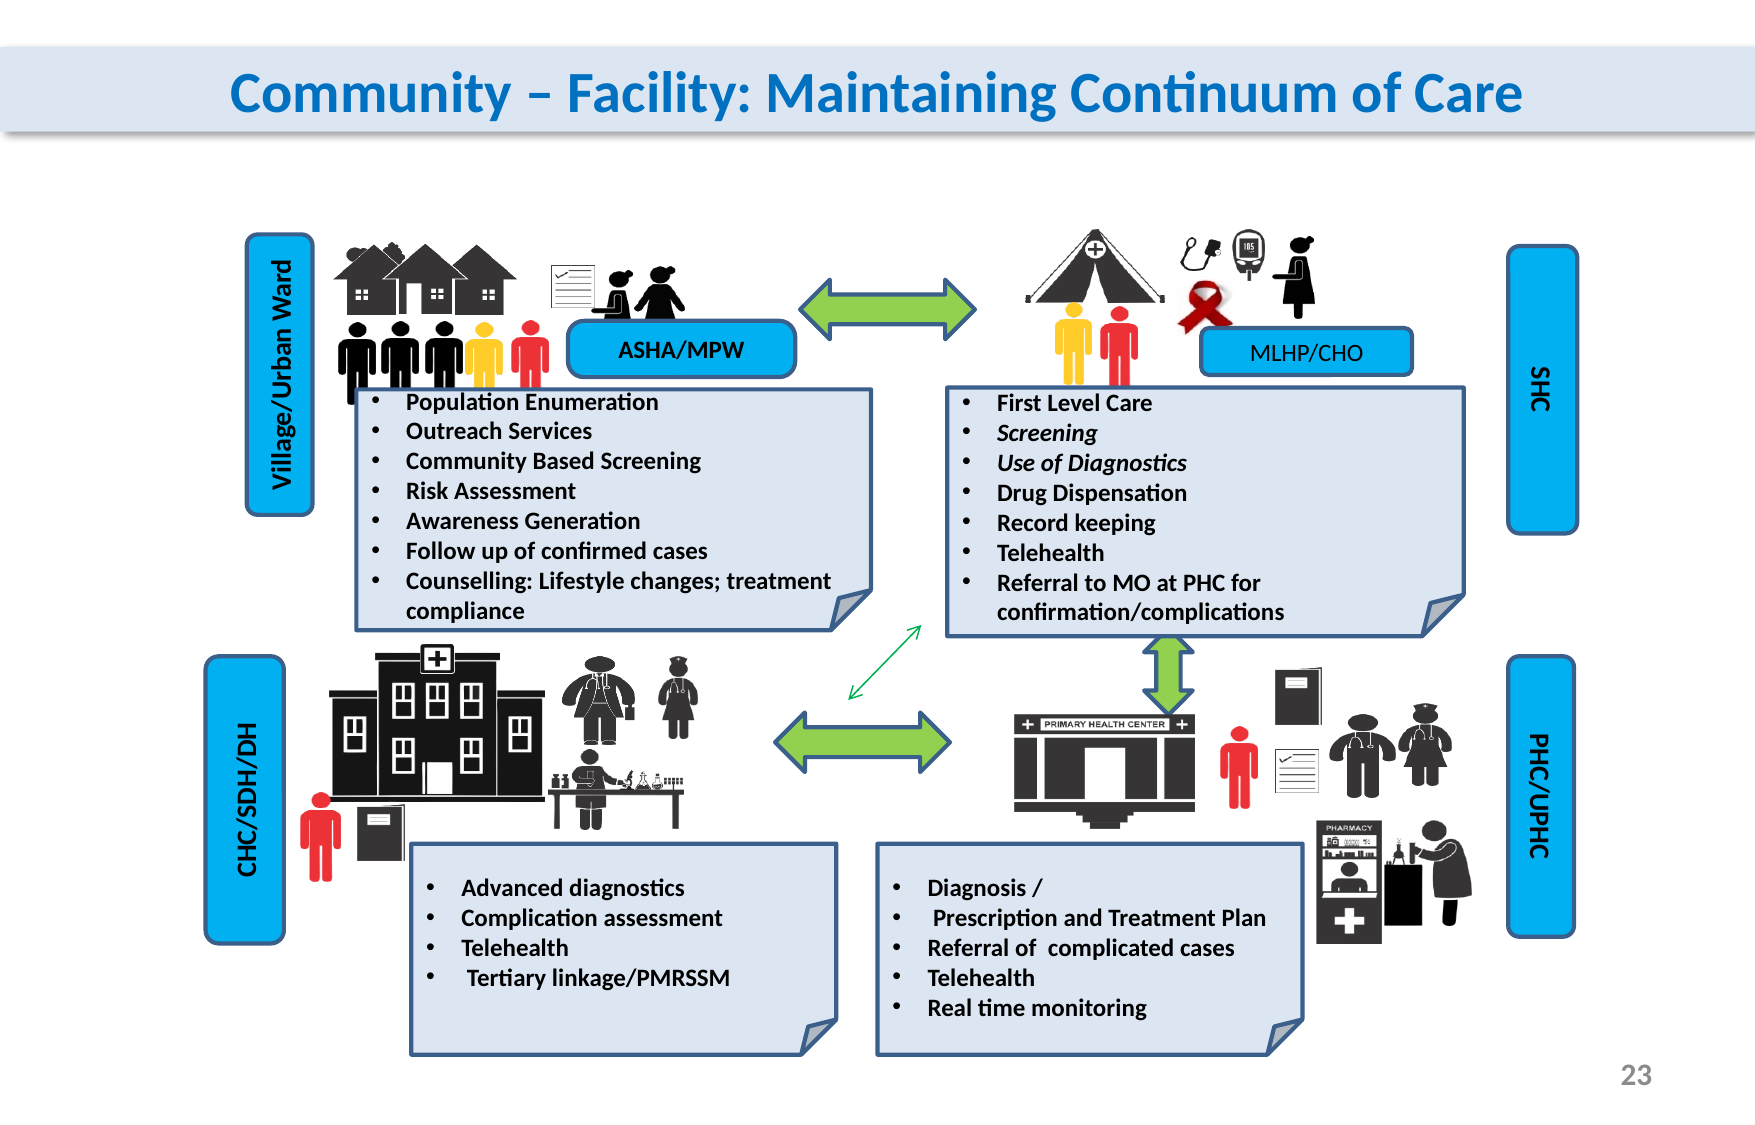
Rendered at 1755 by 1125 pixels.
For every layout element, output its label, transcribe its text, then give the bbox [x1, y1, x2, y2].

text_box Diagnosis / Prescription and Treatment Plan Referral of complicated cases Telehealth Real time monitoring [875, 841, 1305, 1057]
text_box First Level Care Screening Use of Diagnostics Drug Dispensation Record keeping Telehealth Referral to MO at PHC for confirmation/complications [945, 385, 1466, 639]
picture [333, 242, 517, 315]
text_box MLHP/CHO [1199, 325, 1415, 378]
picture [1398, 702, 1453, 786]
text_box Community – Facility: Maintaining Continuum of Care [0, 46, 1755, 132]
picture [1100, 306, 1138, 390]
text_box [1142, 639, 1195, 713]
picture [1174, 228, 1265, 337]
picture [550, 265, 685, 322]
text_box Advanced diagnostics Complication assessment Telehealth Tertiary linkage/PMRSSM [409, 841, 839, 1057]
picture [561, 655, 635, 746]
picture [1329, 714, 1396, 798]
picture [1315, 820, 1383, 944]
picture [357, 804, 405, 861]
picture [1271, 236, 1315, 320]
picture [300, 644, 545, 882]
text_box [773, 710, 953, 775]
text_box CHC/SDH/DH [203, 654, 286, 946]
text_box PHC/UPHC [1506, 654, 1577, 939]
picture [425, 320, 463, 404]
picture [1014, 714, 1195, 830]
picture [1180, 236, 1221, 272]
picture [548, 749, 684, 830]
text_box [846, 625, 923, 700]
picture [465, 322, 504, 406]
picture [1274, 667, 1322, 725]
text_box ASHA/MPW [565, 318, 798, 380]
text_box SHC [1506, 243, 1580, 536]
text_box [797, 277, 978, 342]
picture [381, 320, 419, 404]
picture [1384, 820, 1472, 926]
picture [657, 656, 698, 739]
slide_number 23 [1257, 1042, 1668, 1103]
picture [1025, 228, 1165, 386]
picture [1274, 749, 1319, 793]
text_box Village/Urban Ward [244, 232, 315, 517]
picture [511, 319, 549, 404]
text_box Population Enumeration Outreach Services Community Based Screening Risk Assessment Awareness Generation Follow up of confirmed cases Counselling: Lifestyle changes; treatment compliance [354, 387, 874, 633]
picture [337, 322, 376, 406]
picture [1219, 726, 1258, 810]
